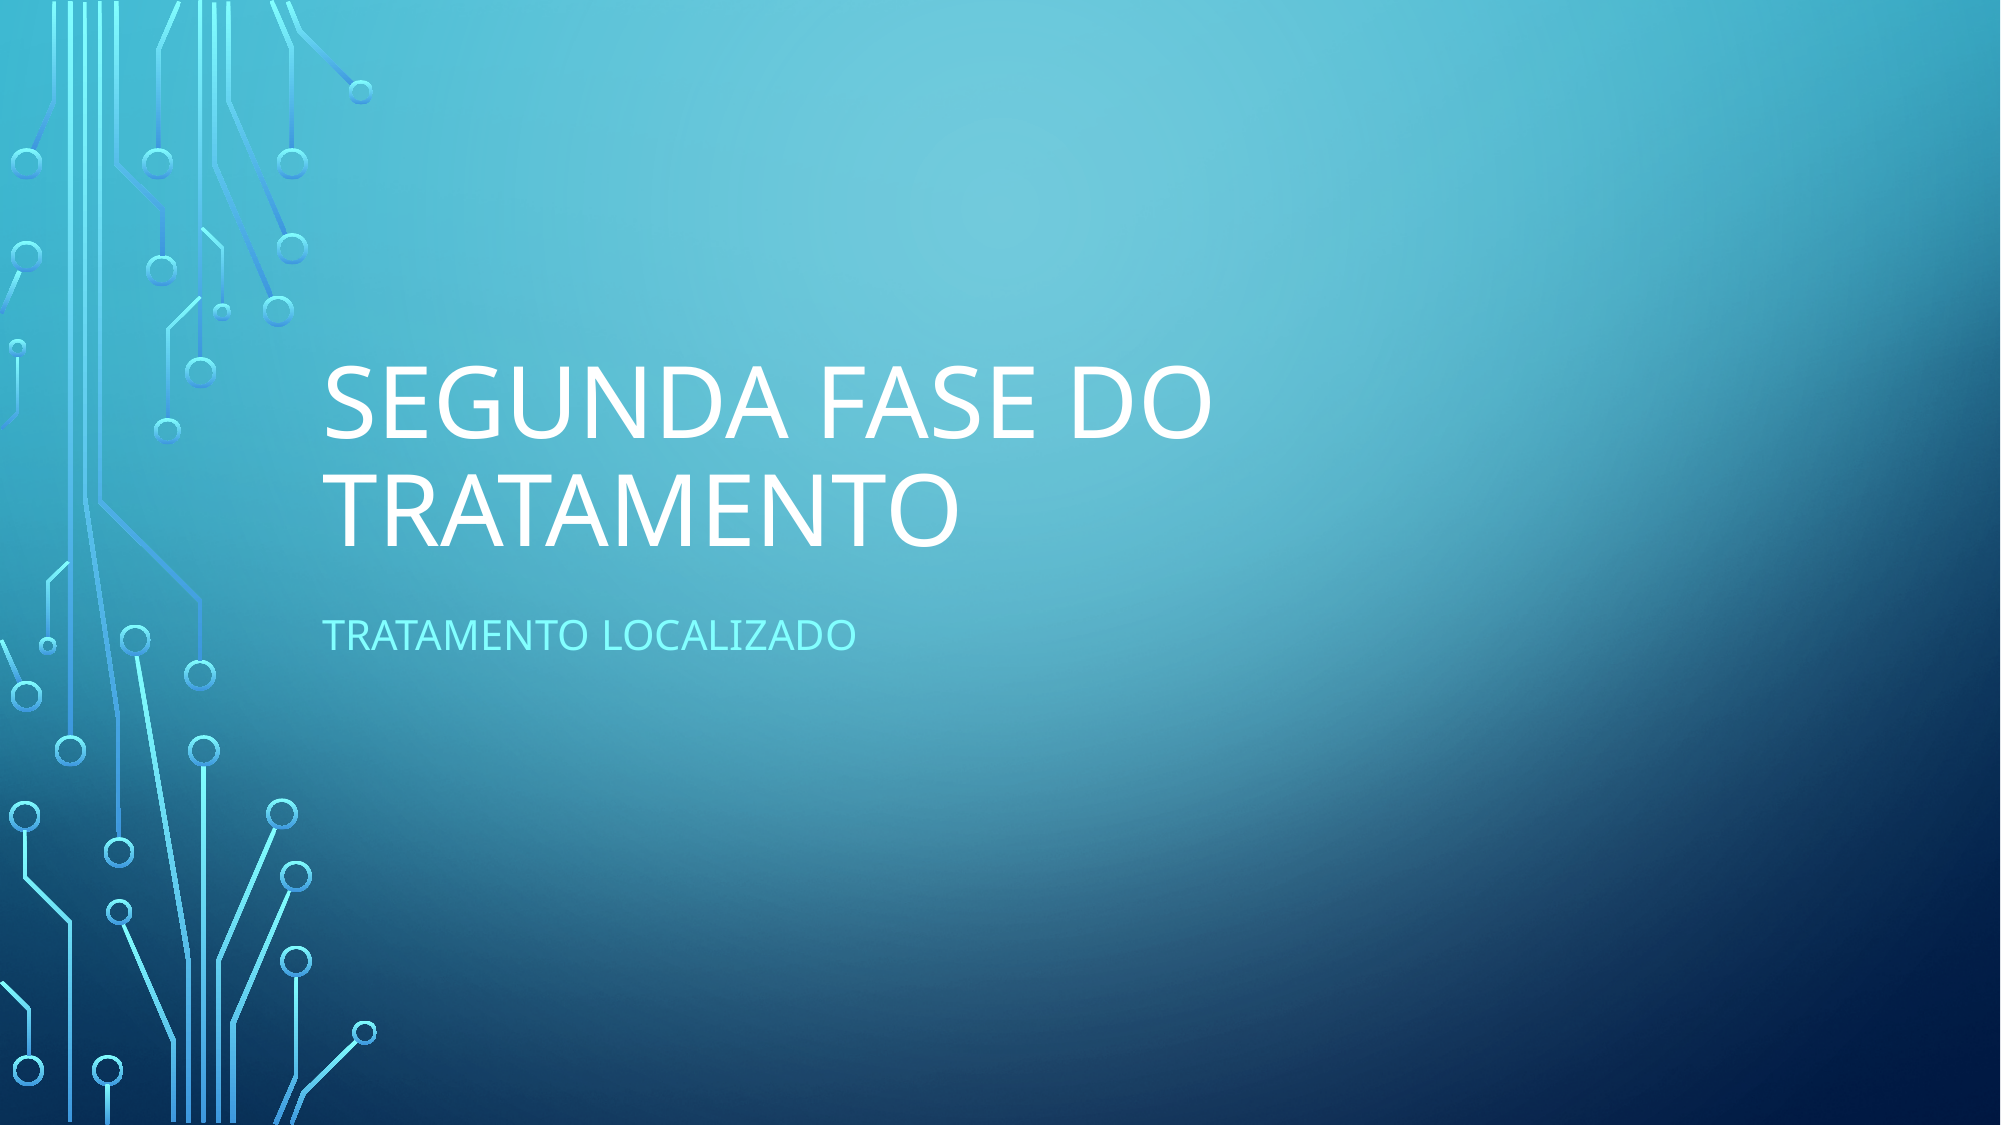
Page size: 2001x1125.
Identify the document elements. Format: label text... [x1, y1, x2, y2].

subtitle Tratamento localizado [307, 590, 1750, 863]
title Segunda fase do tratamento [307, 184, 1750, 576]
